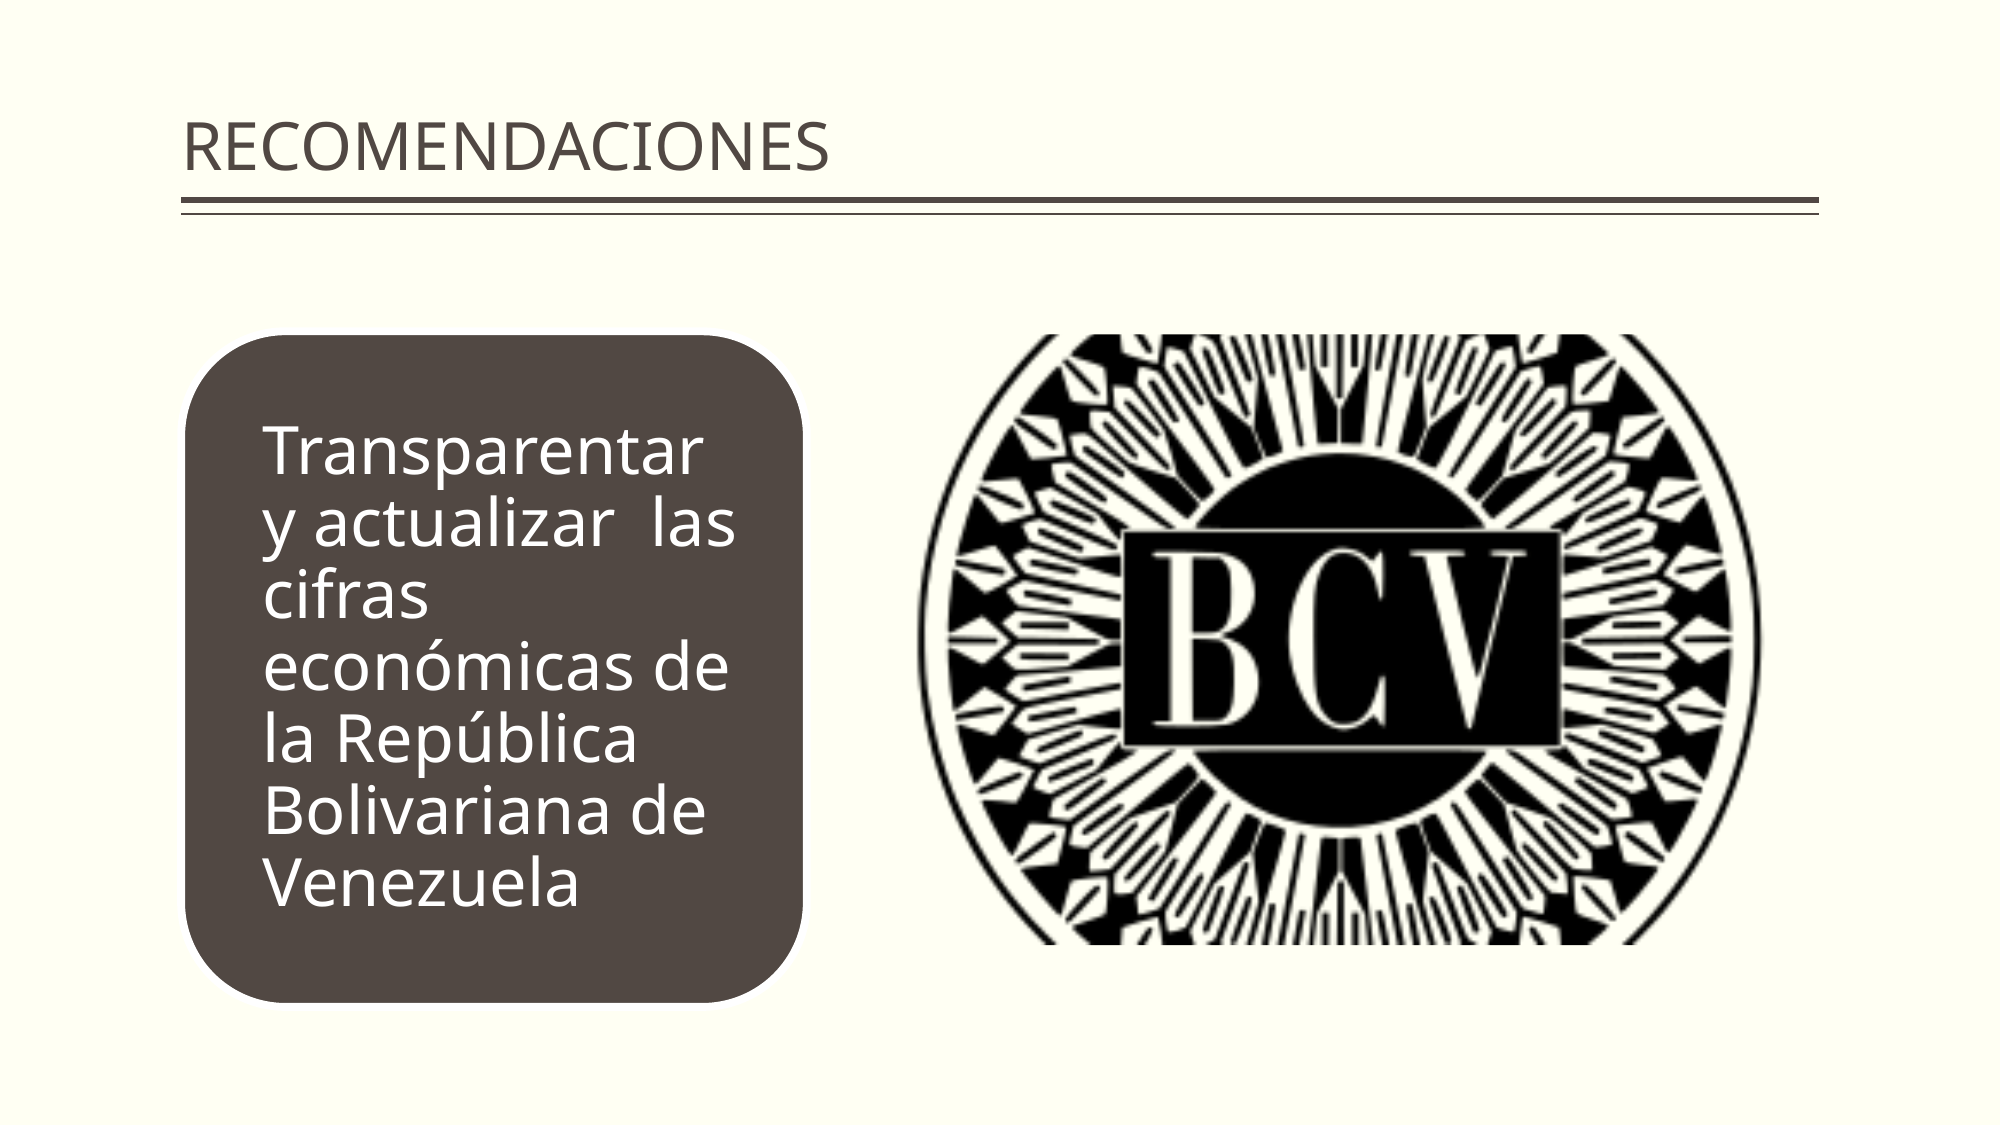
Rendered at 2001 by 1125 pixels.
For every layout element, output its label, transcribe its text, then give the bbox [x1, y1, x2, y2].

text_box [181, 325, 807, 1013]
picture [912, 334, 1772, 946]
title RECOMENDACIONES [181, 12, 1819, 193]
